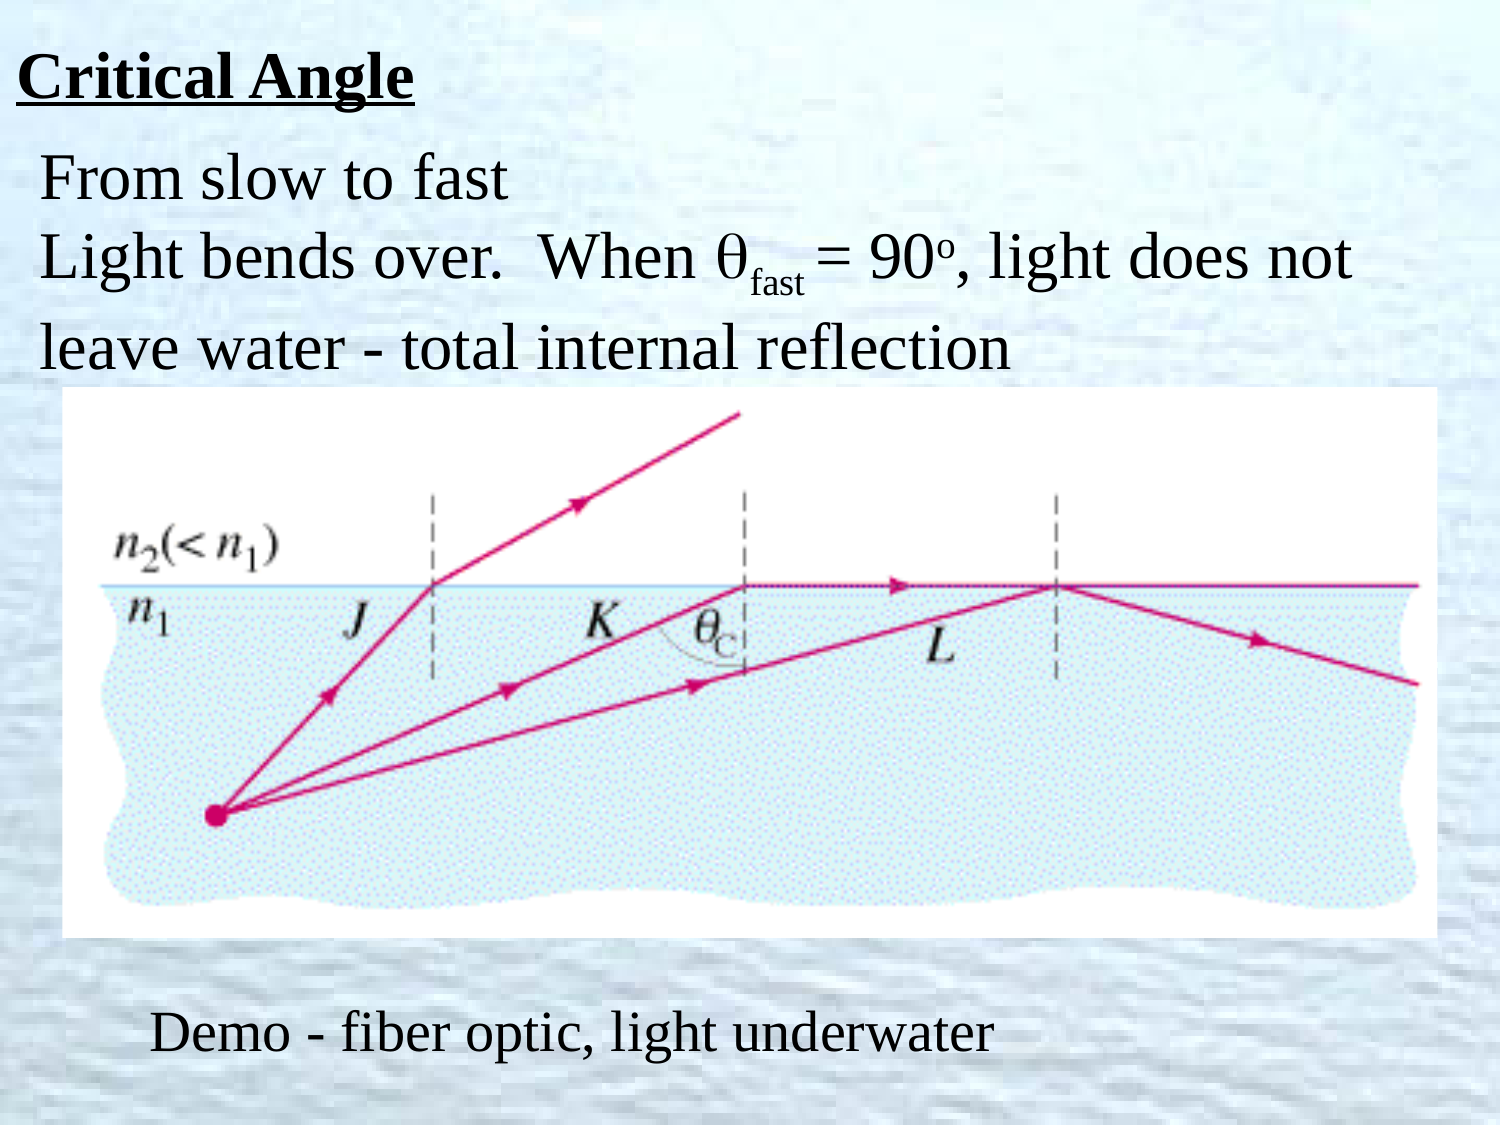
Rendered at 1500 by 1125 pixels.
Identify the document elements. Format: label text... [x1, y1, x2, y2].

picture [0, 0, 1500, 1125]
text_box Demo - fiber optic, light underwater [135, 985, 1010, 1071]
text_box From slow to fast Light bends over. When fast = 90o, light does not leave water - total internal reflection [24, 125, 1450, 391]
text_box Critical Angle [1, 24, 431, 119]
